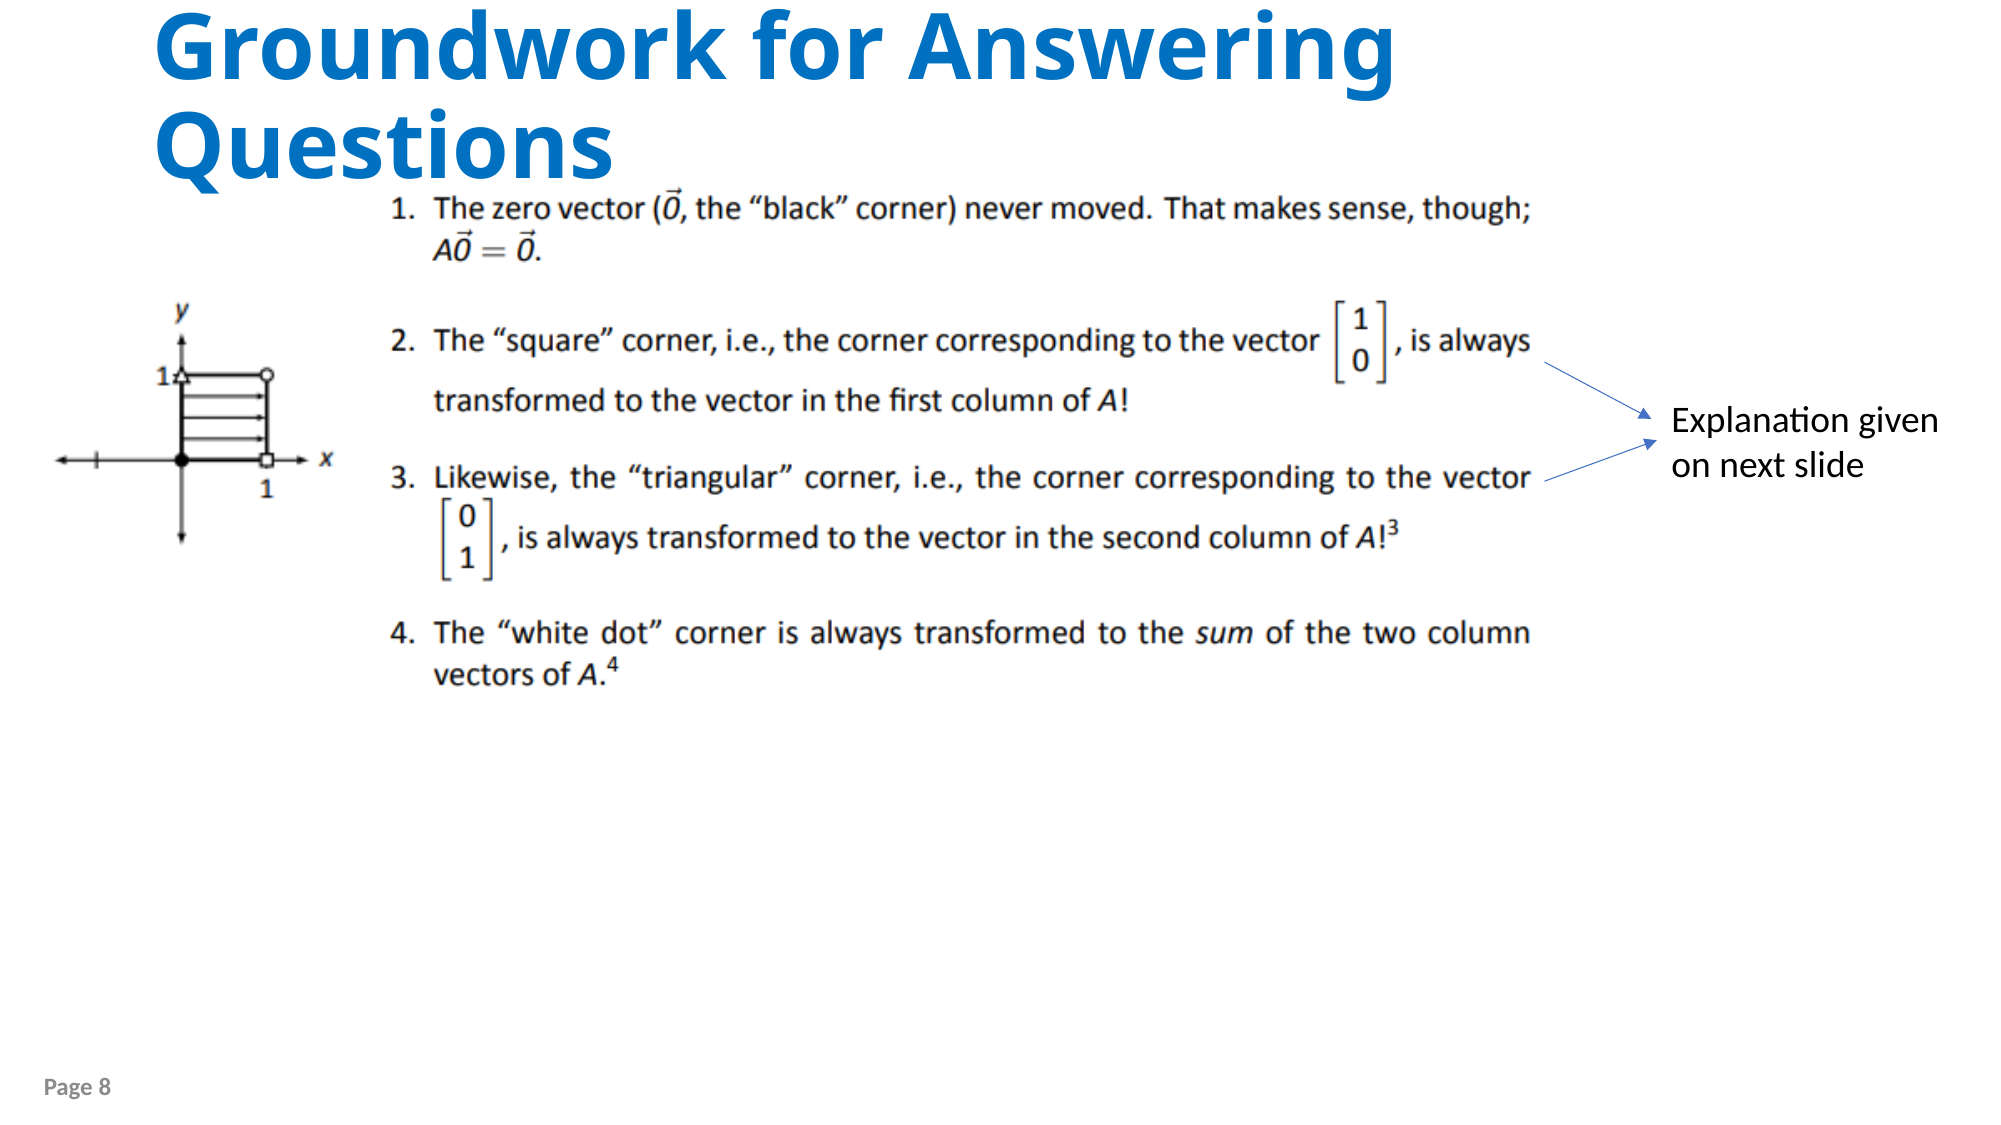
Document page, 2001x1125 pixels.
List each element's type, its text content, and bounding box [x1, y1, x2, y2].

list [381, 179, 1545, 703]
picture [0, 280, 358, 557]
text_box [1544, 440, 1652, 482]
title Groundwork for Answering Questions [137, 41, 1863, 157]
text_box Explanation given on next slide [1656, 387, 1955, 493]
text_box Page 8 [28, 1055, 479, 1116]
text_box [1544, 361, 1652, 419]
